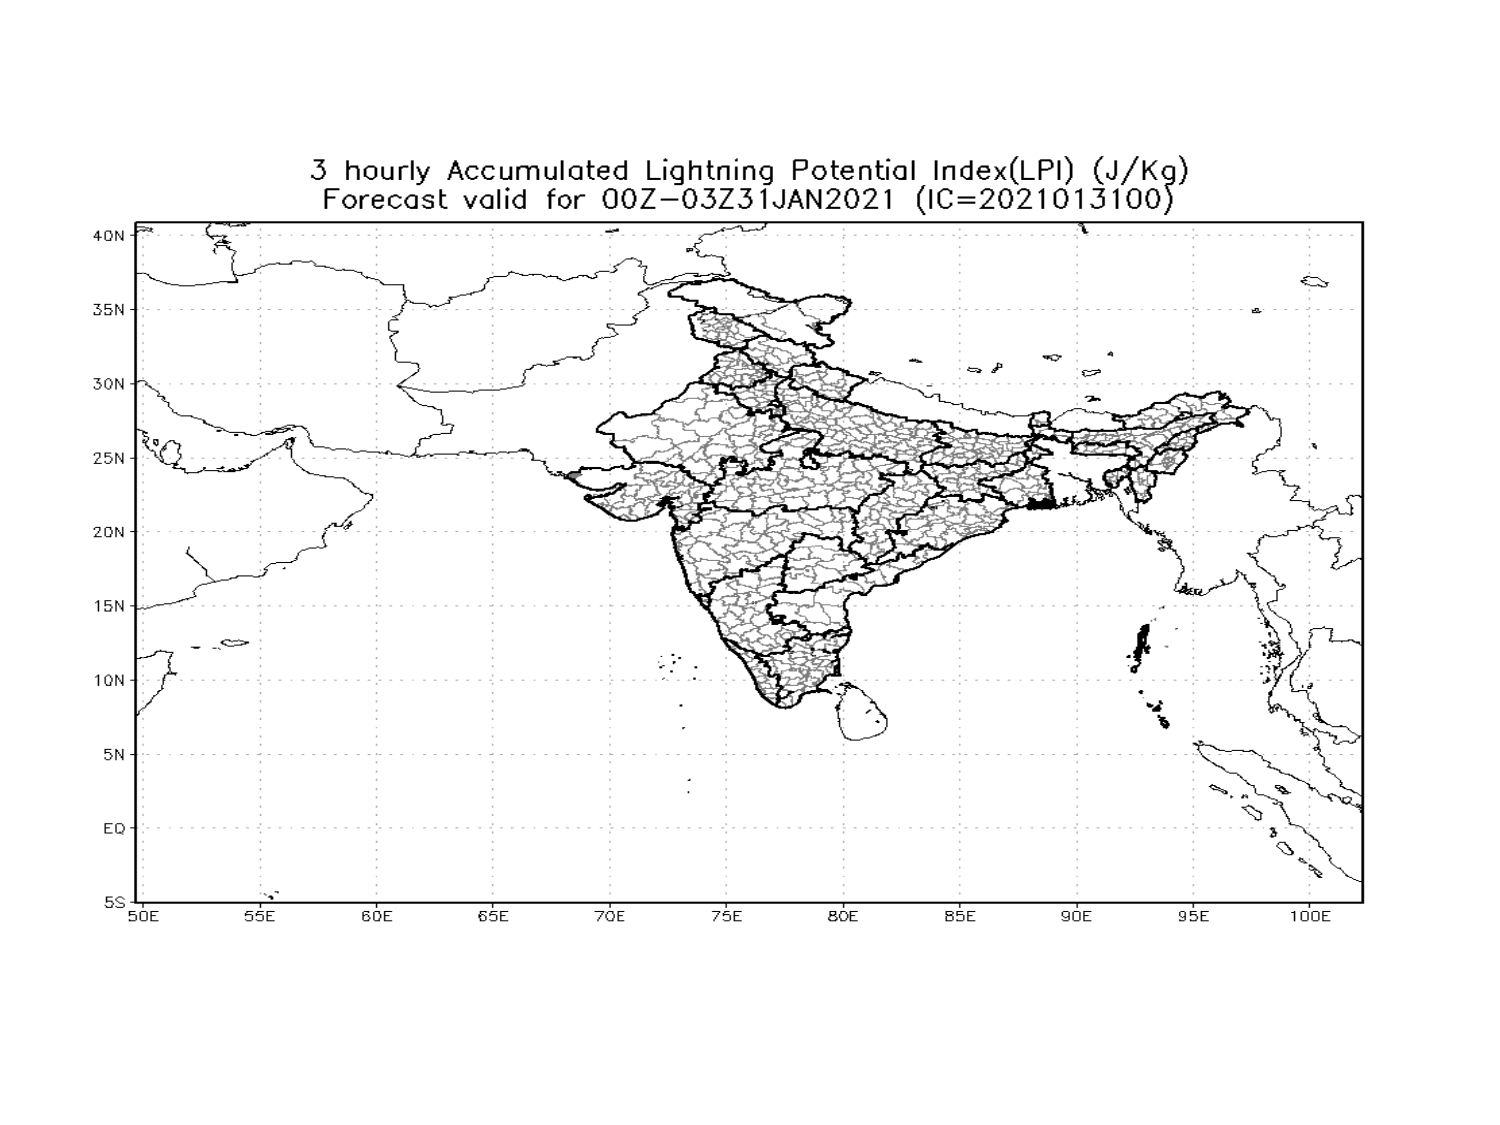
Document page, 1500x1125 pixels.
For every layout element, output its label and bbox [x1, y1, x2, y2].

picture [74, 149, 1426, 976]
